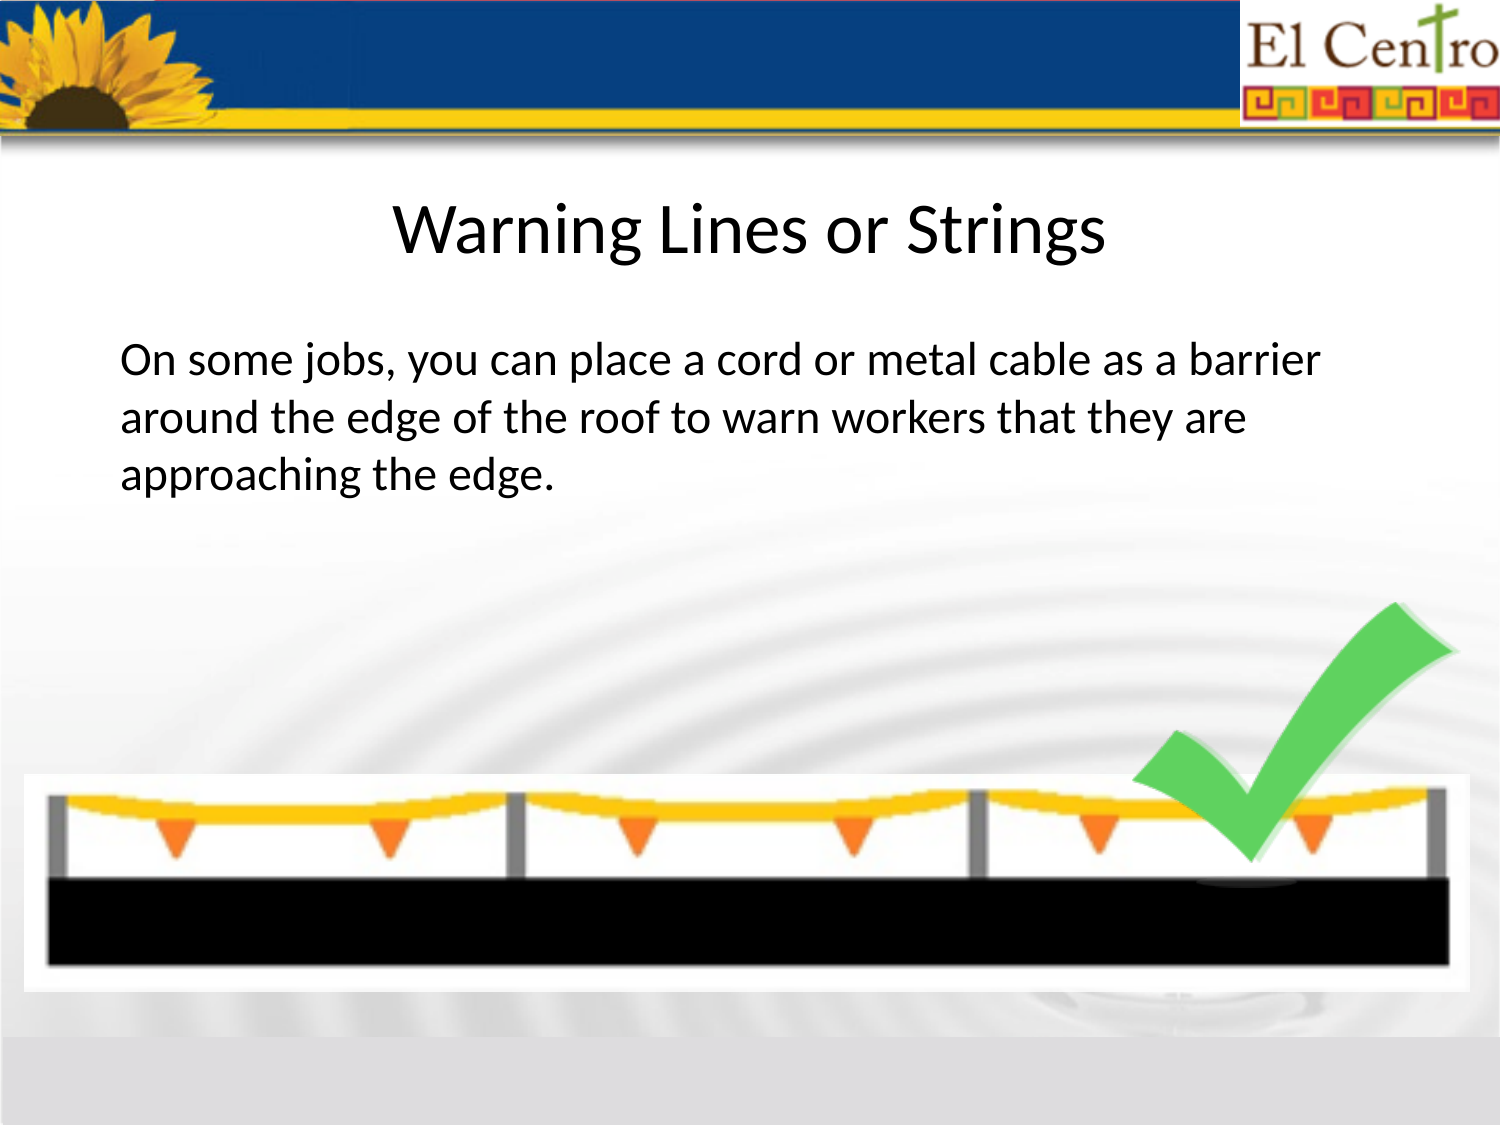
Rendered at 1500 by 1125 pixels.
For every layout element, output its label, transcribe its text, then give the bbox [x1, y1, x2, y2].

title Warning Lines or Strings [111, 130, 1388, 319]
list On some jobs, you can place a cord or metal cable as a barrier around the edge of the roof to warn workers that they are approaching the edge. [111, 319, 1388, 556]
picture [0, 0, 1500, 1125]
